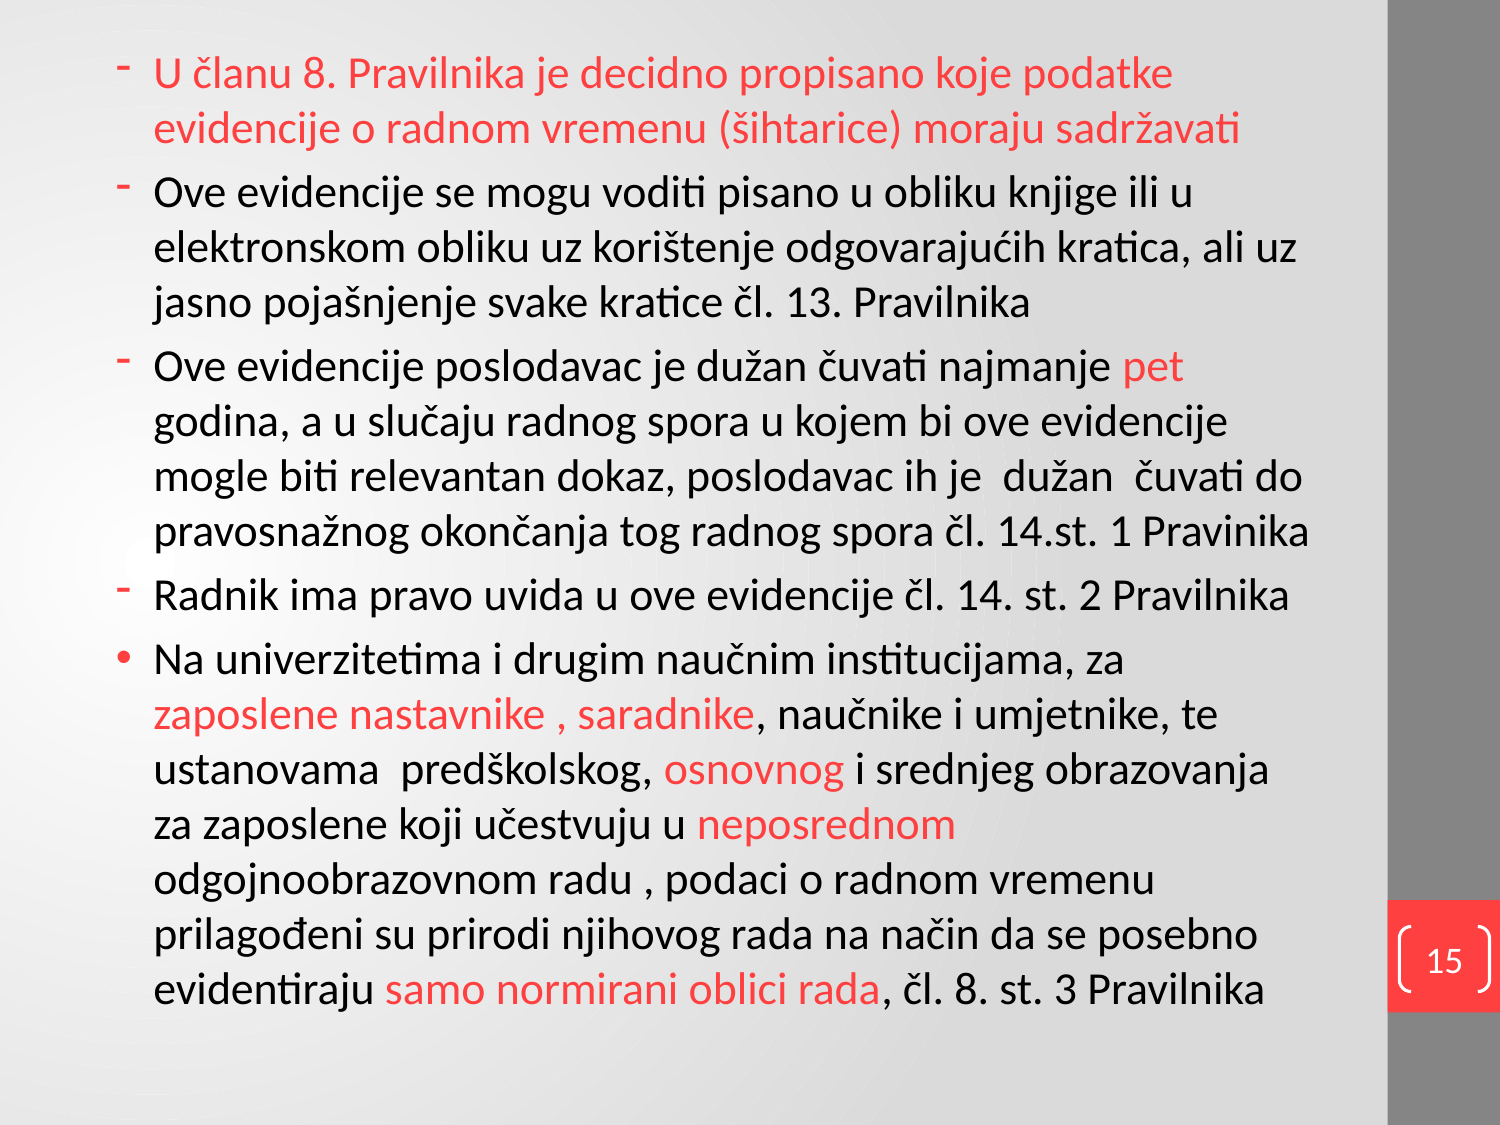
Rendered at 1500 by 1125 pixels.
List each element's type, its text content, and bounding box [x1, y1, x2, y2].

slide_number 15 [1397, 924, 1492, 994]
list U članu 8. Pravilnika je decidno propisano koje podatke evidencije o radnom vremenu (šihtarice) moraju sadržavati Ove evidencije se mogu voditi pisano u obliku knjige ili u elektronskom obliku uz korištenje odgovarajućih kratica, ali uz jasno pojašnjenje svake kratice čl. 13. Pravilnika Ove evidencije poslodavac je dužan čuvati najmanje pet godina, a u slučaju radnog spora u kojem bi ove evidencije mogle biti relevantan dokaz, poslodavac ih je dužan čuvati do pravosnažnog okončanja tog radnog spora čl. 14.st. 1 Pravinika Radnik ima pravo uvida u ove evidencije čl. 14. st. 2 Pravilnika Na univerzitetima i drugim naučnim institucijama, za zaposlene nastavnike , saradnike, naučnike i umjetnike, te ustanovama predškolskog, osnovnog i srednjeg obrazovanja za zaposlene koji učestvuju u neposrednom odgojnoobrazovnom radu , podaci o radnom vremenu prilagođeni su prirodi njihovog rada na način da se posebno evidentiraju samo normirani oblici rada, čl. 8. st. 3 Pravilnika [82, 35, 1332, 1050]
